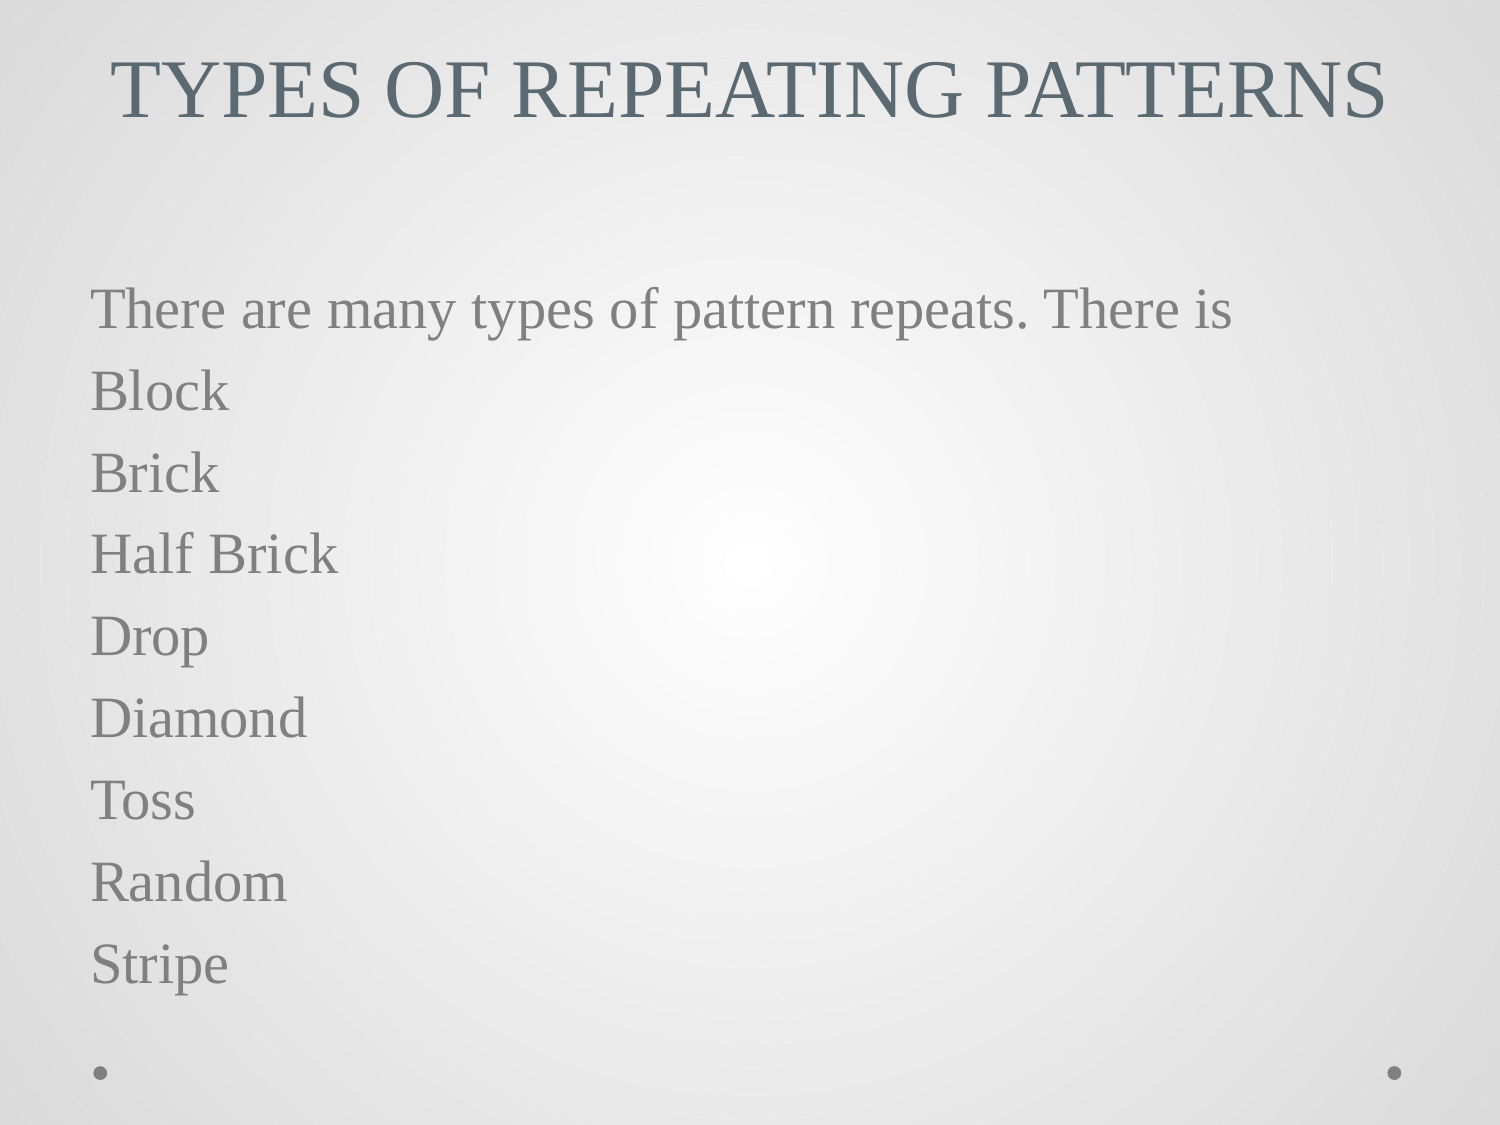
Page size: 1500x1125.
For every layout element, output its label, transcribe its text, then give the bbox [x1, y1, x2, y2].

title TYPES OF REPEATING PATTERNS [75, 0, 1425, 262]
list There are many types of pattern repeats. There is Block Brick Half Brick Drop Diamond Toss Random Stripe [75, 262, 1425, 1005]
